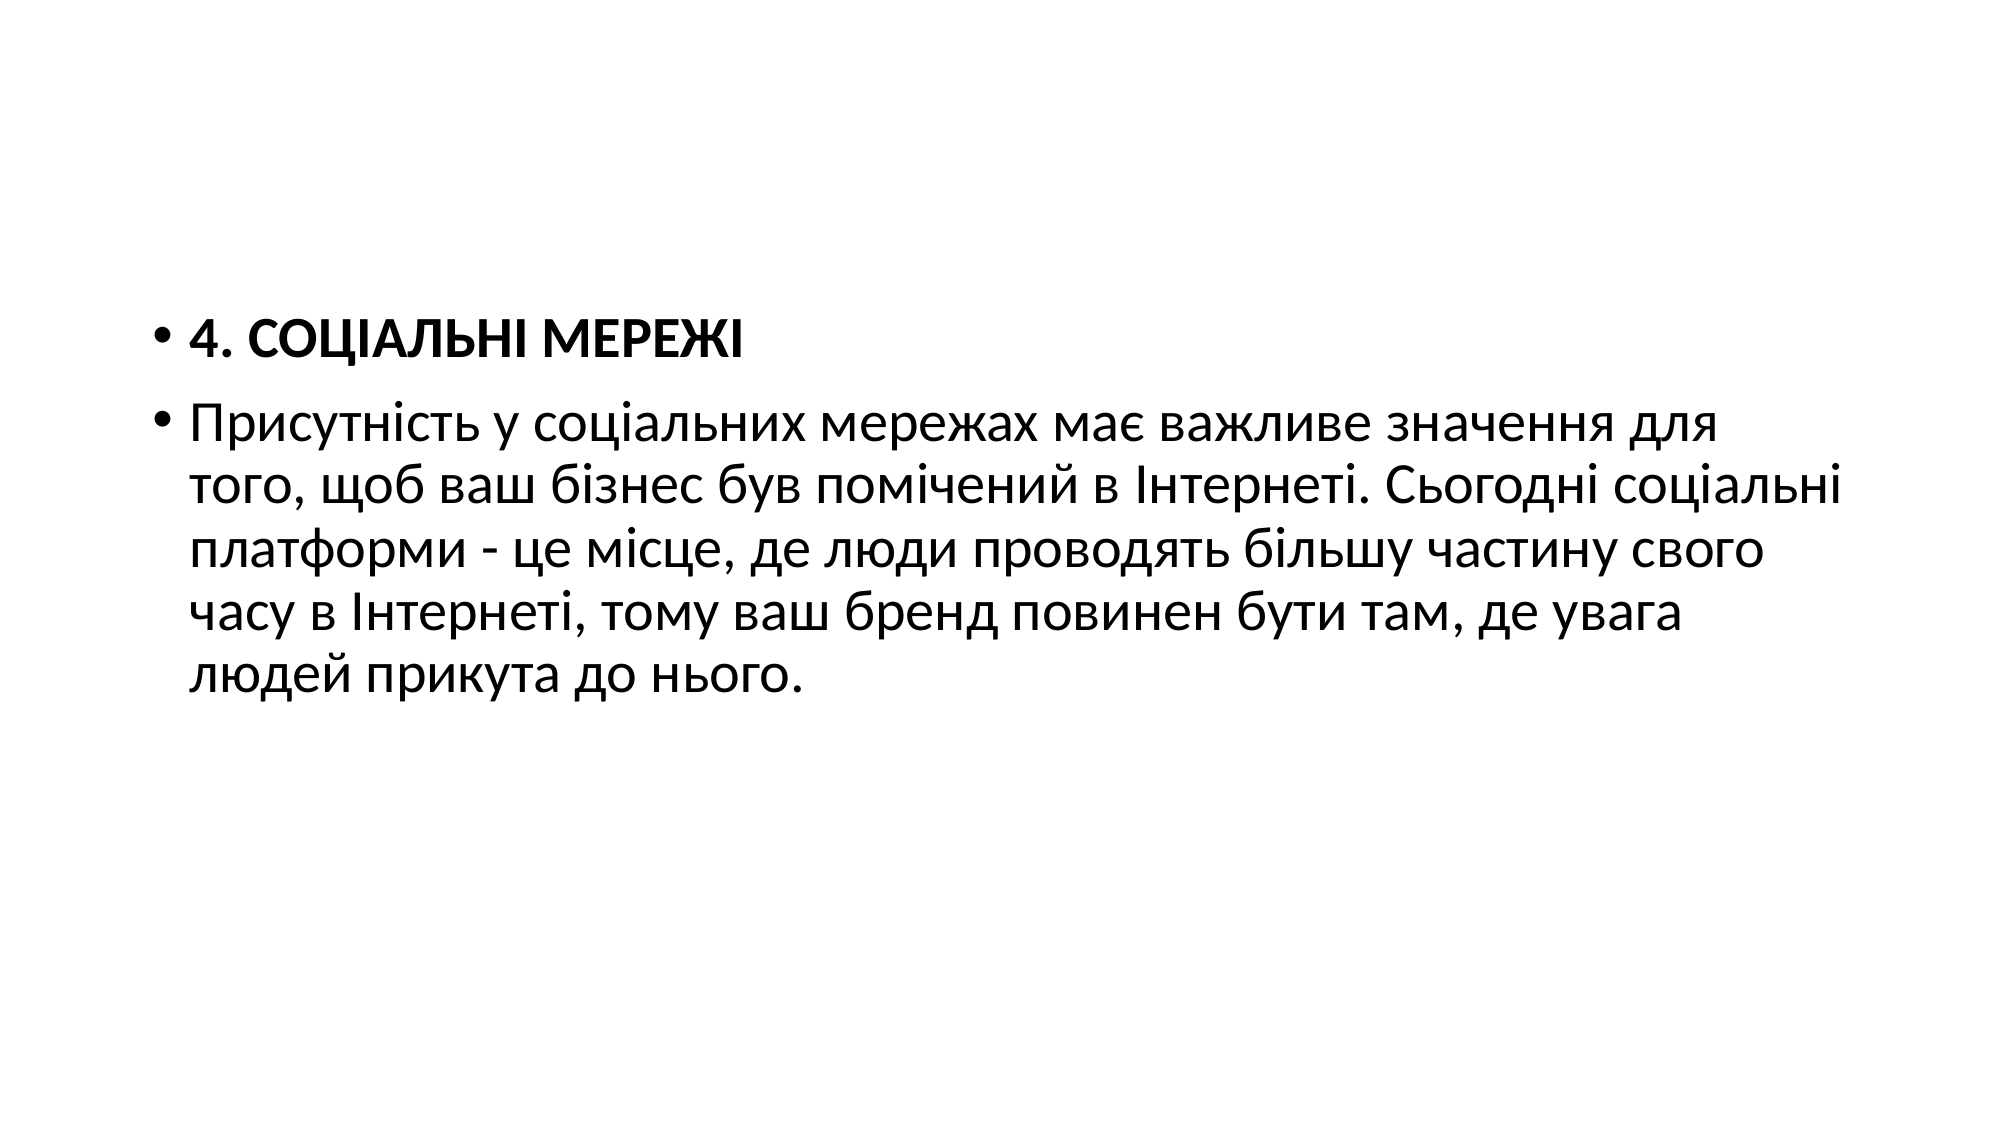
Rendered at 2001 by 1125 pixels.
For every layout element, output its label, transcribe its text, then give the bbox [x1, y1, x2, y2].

list 4. СОЦІАЛЬНІ МЕРЕЖІ Присутність у соціальних мережах має важливе значення для того, щоб ваш бізнес був помічений в Інтернеті. Сьогодні соціальні платформи - це місце, де люди проводять більшу частину свого часу в Інтернеті, тому ваш бренд повинен бути там, де увага людей прикута до нього. [137, 299, 1863, 1014]
